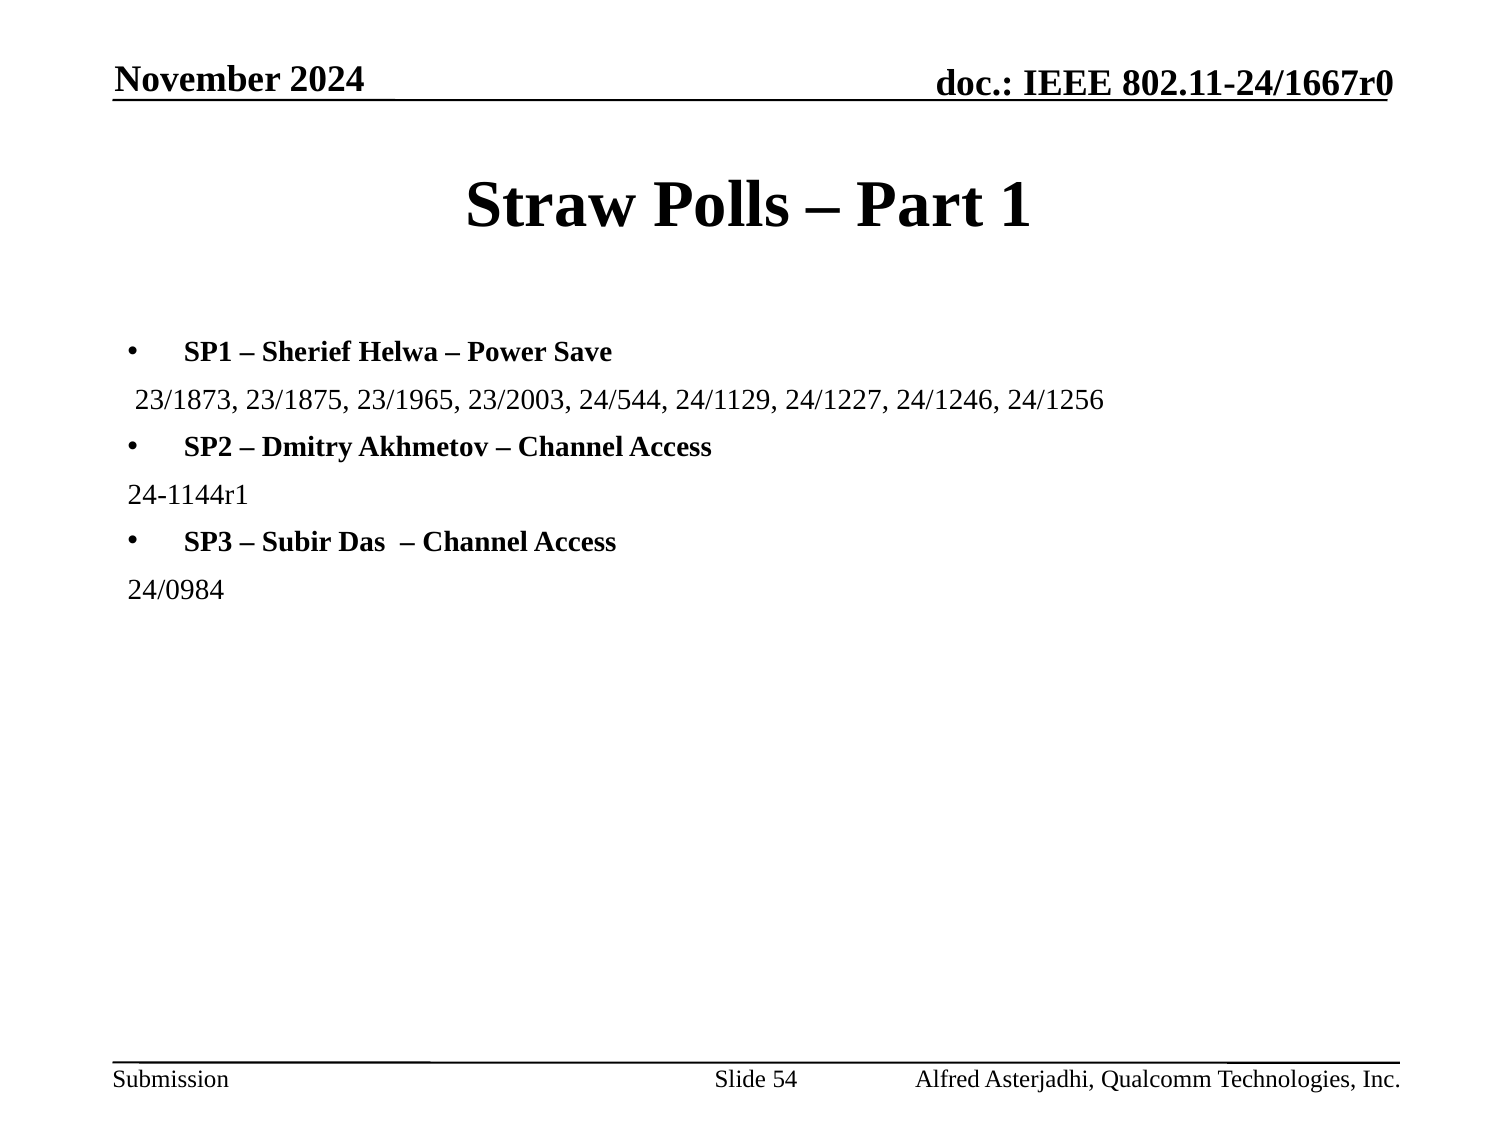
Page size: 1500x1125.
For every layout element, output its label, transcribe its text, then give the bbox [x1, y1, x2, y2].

title Straw Polls – Part 1 [112, 112, 1388, 288]
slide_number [114, 54, 423, 100]
footer Alfred Asterjadhi, Qualcomm Technologies, Inc. [878, 1061, 1402, 1093]
slide_number Slide 54 [712, 1061, 800, 1123]
list SP1 – Sherief Helwa – Power Save 23/1873, 23/1875, 23/1965, 23/2003, 24/544, 24/1129, 24/1227, 24/1246, 24/1256 SP2 – Dmitry Akhmetov – Channel Access 24-1144r1 SP3 – Subir Das – Channel Access 24/0984 [112, 324, 1388, 1000]
